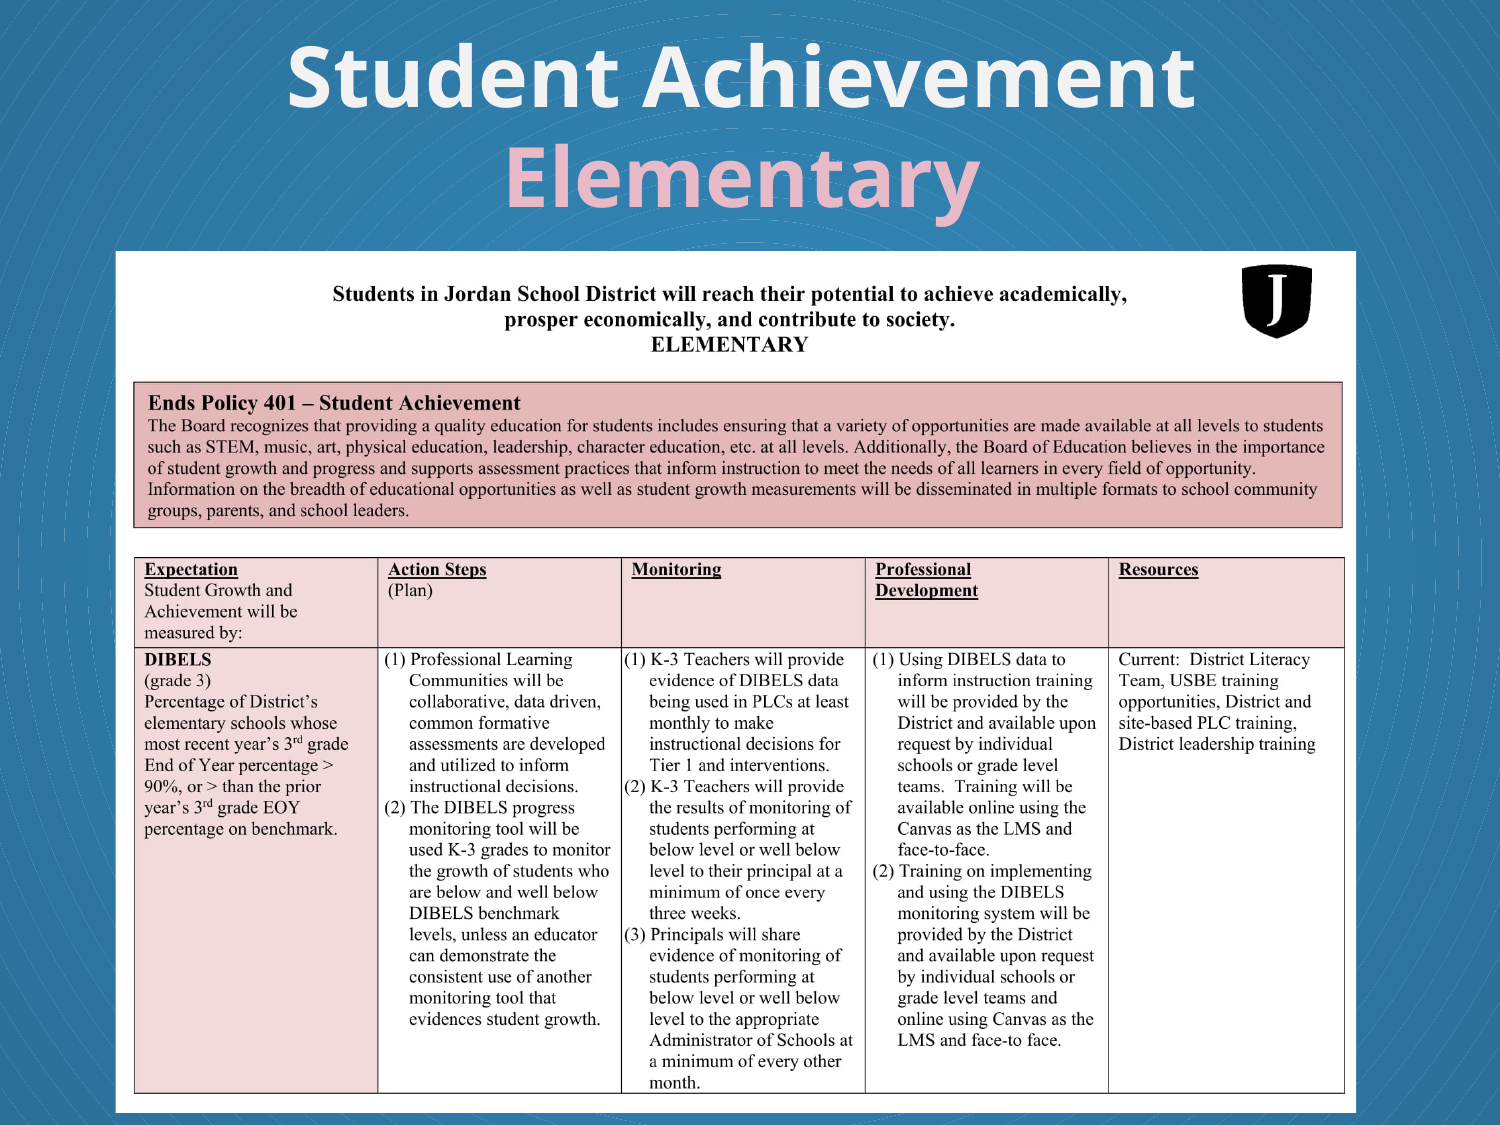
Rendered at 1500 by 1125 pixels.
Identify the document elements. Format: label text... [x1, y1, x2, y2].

picture [115, 251, 1357, 1114]
text_box Student Achievement Elementary [182, 15, 1303, 250]
